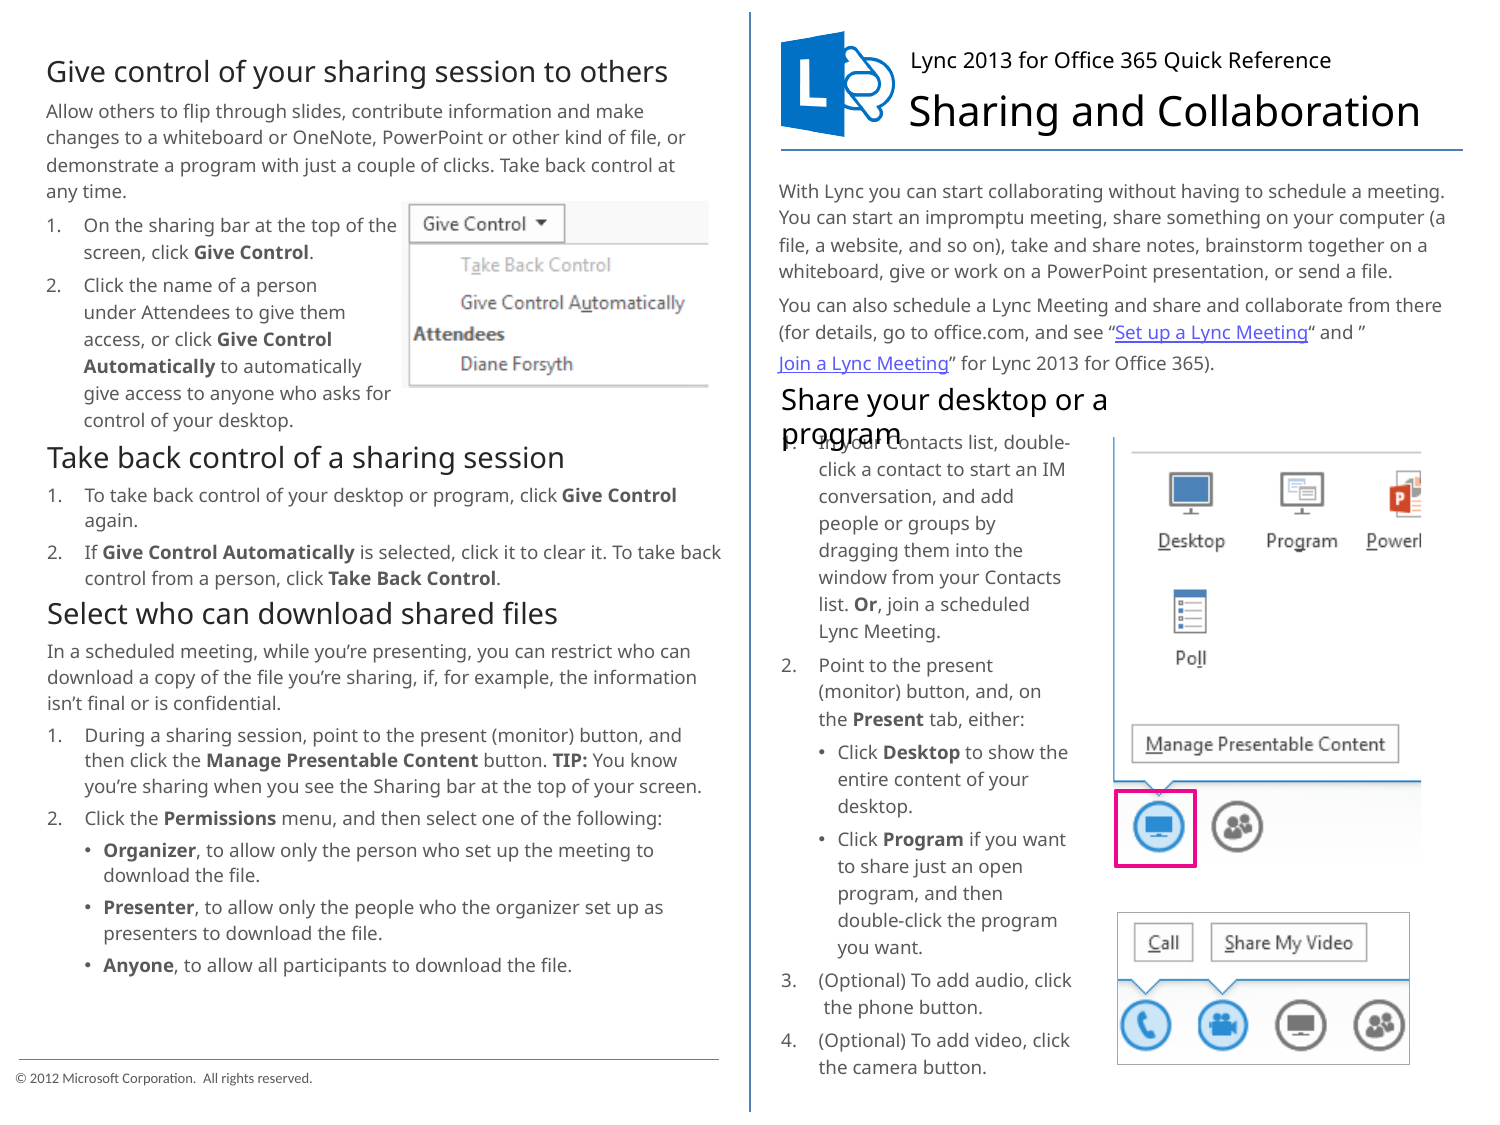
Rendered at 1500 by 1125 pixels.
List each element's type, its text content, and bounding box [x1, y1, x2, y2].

subtitle Lync 2013 for Office 365 Quick Reference [900, 39, 1390, 77]
text_box Select who can download shared files In a scheduled meeting, while you’re presenting, you can restrict who can download a copy of the file you’re sharing, if, for example, the information isn’t final or is confidential. During a sharing session, point to the present (monitor) button, and then click the Manage Presentable Content button. TIP: You know you’re sharing when you see the Sharing bar at the top of your screen. Click the Permissions menu, and then select one of the following: Organizer, to allow only the person who set up the meeting to download the file. Presenter, to allow only the people who the organizer set up as presenters to download the file. Anyone, to allow all participants to download the file. [32, 597, 739, 984]
text_box Give control of your sharing session to others Allow others to flip through slides, contribute information and make changes to a whiteboard or OneNote, PowerPoint or other kind of file, or demonstrate a program with just a couple of clicks. Take back control at any time. On the sharing bar at the top of the screen, click Give Control. Click the name of a person under Attendees to give them access, or click Give Control Automatically to automatically give access to anyone who asks for control of your desktop. [31, 37, 719, 439]
picture [401, 201, 709, 388]
text_box Sharing and Collaboration [899, 77, 1438, 142]
text_box Take back control of a sharing session To take back control of your desktop or program, click Give Control again. If Give Control Automatically is selected, click it to clear it. To take back control from a person, click Take Back Control. [32, 422, 739, 597]
picture [780, 31, 896, 137]
text_box In your Contacts list, double-click a contact to start an IM conversation, and add people or groups by dragging them into the window from your Contacts list. Or, join a scheduled Lync Meeting. Point to the present (monitor) button, and, on the Present tab, either: Click Desktop to show the entire content of your desktop. Click Program if you want to share just an open program, and then double-click the program you want. (Optional) To add audio, click the phone button. (Optional) To add video, click the camera button. [766, 459, 1088, 1086]
picture [1116, 912, 1410, 1065]
picture [1112, 437, 1422, 859]
text_box With Lync you can start collaborating without having to schedule a meeting. You can start an impromptu meeting, share something on your computer (a file, a website, and so on), take and share notes, brainstorm together on a whiteboard, give or work on a PowerPoint presentation, or send a file. You can also schedule a Lync Meeting and share and collaborate from there (for details, go to office.com, and see “Set up a Lync Meeting“ and ”Join a Lync Meeting” for Lync 2013 for Office 365). [764, 167, 1464, 385]
text_box © 2012 Microsoft Corporation. All rights reserved. [0, 1061, 745, 1095]
text_box Share your desktop or a program [766, 373, 1226, 459]
